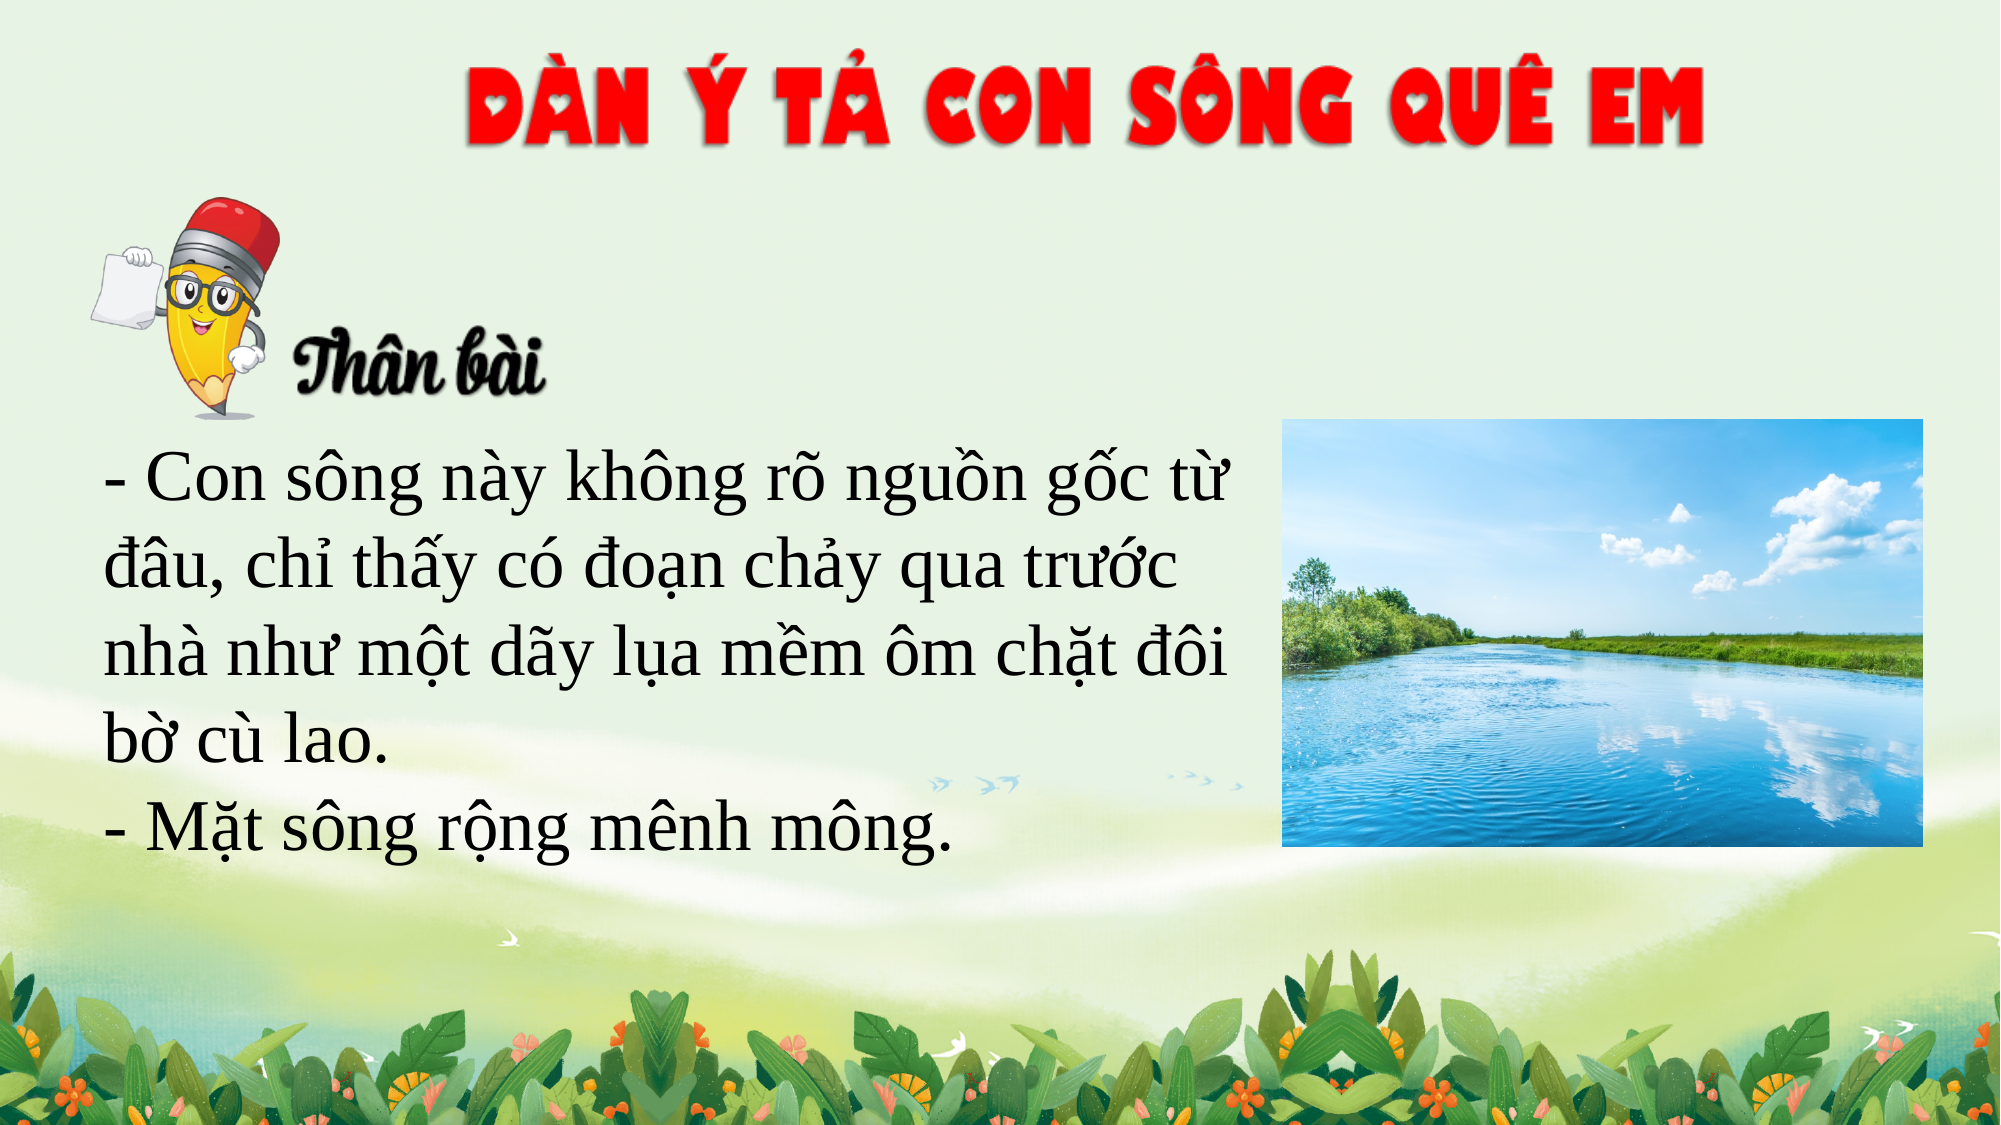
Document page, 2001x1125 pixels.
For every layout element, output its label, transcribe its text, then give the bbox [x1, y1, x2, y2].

picture [0, 0, 2000, 1125]
text_box - Con sông này không rõ nguồn gốc từ đâu, chỉ thấy có đoạn chảy qua trước nhà như một dãy lụa mềm ôm chặt đôi bờ cù lao. - Mặt sông rộng mênh mông. [88, 419, 1283, 873]
